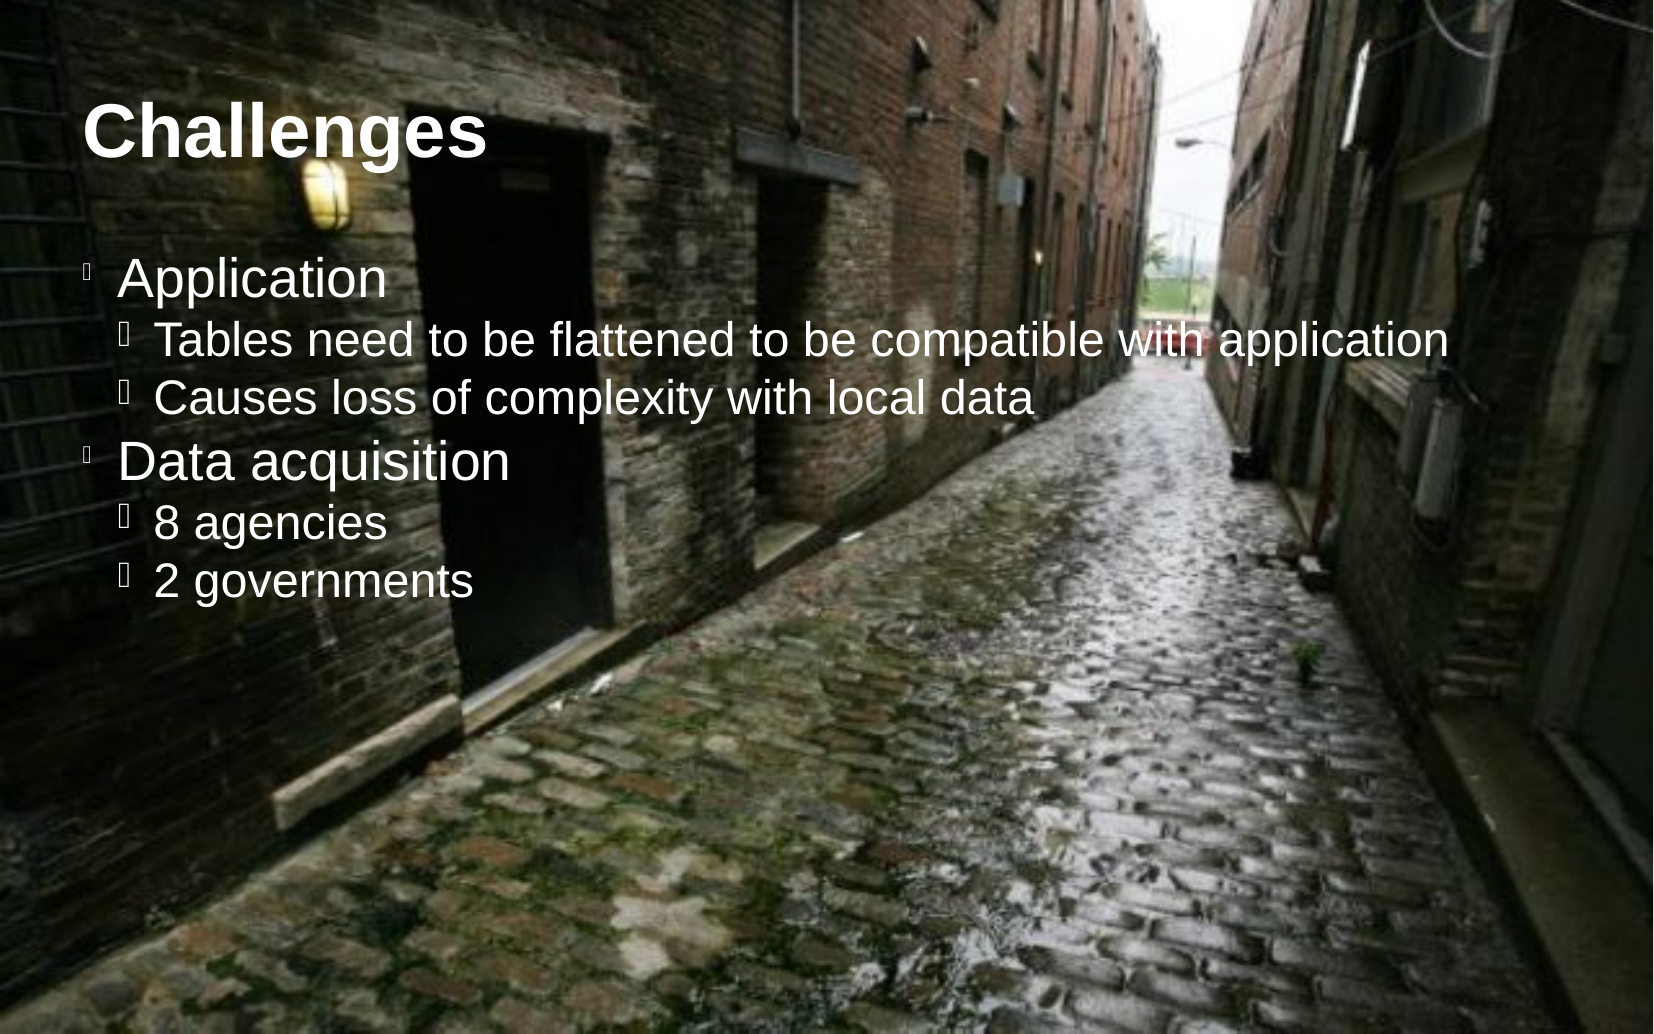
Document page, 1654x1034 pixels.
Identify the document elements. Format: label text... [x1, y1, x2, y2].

picture [0, 0, 1654, 1034]
text_box Application Tables need to be flattened to be compatible with application Causes loss of complexity with local data Data acquisition 8 agencies 2 governments [82, 241, 1571, 842]
text_box Challenges [82, 41, 1571, 214]
